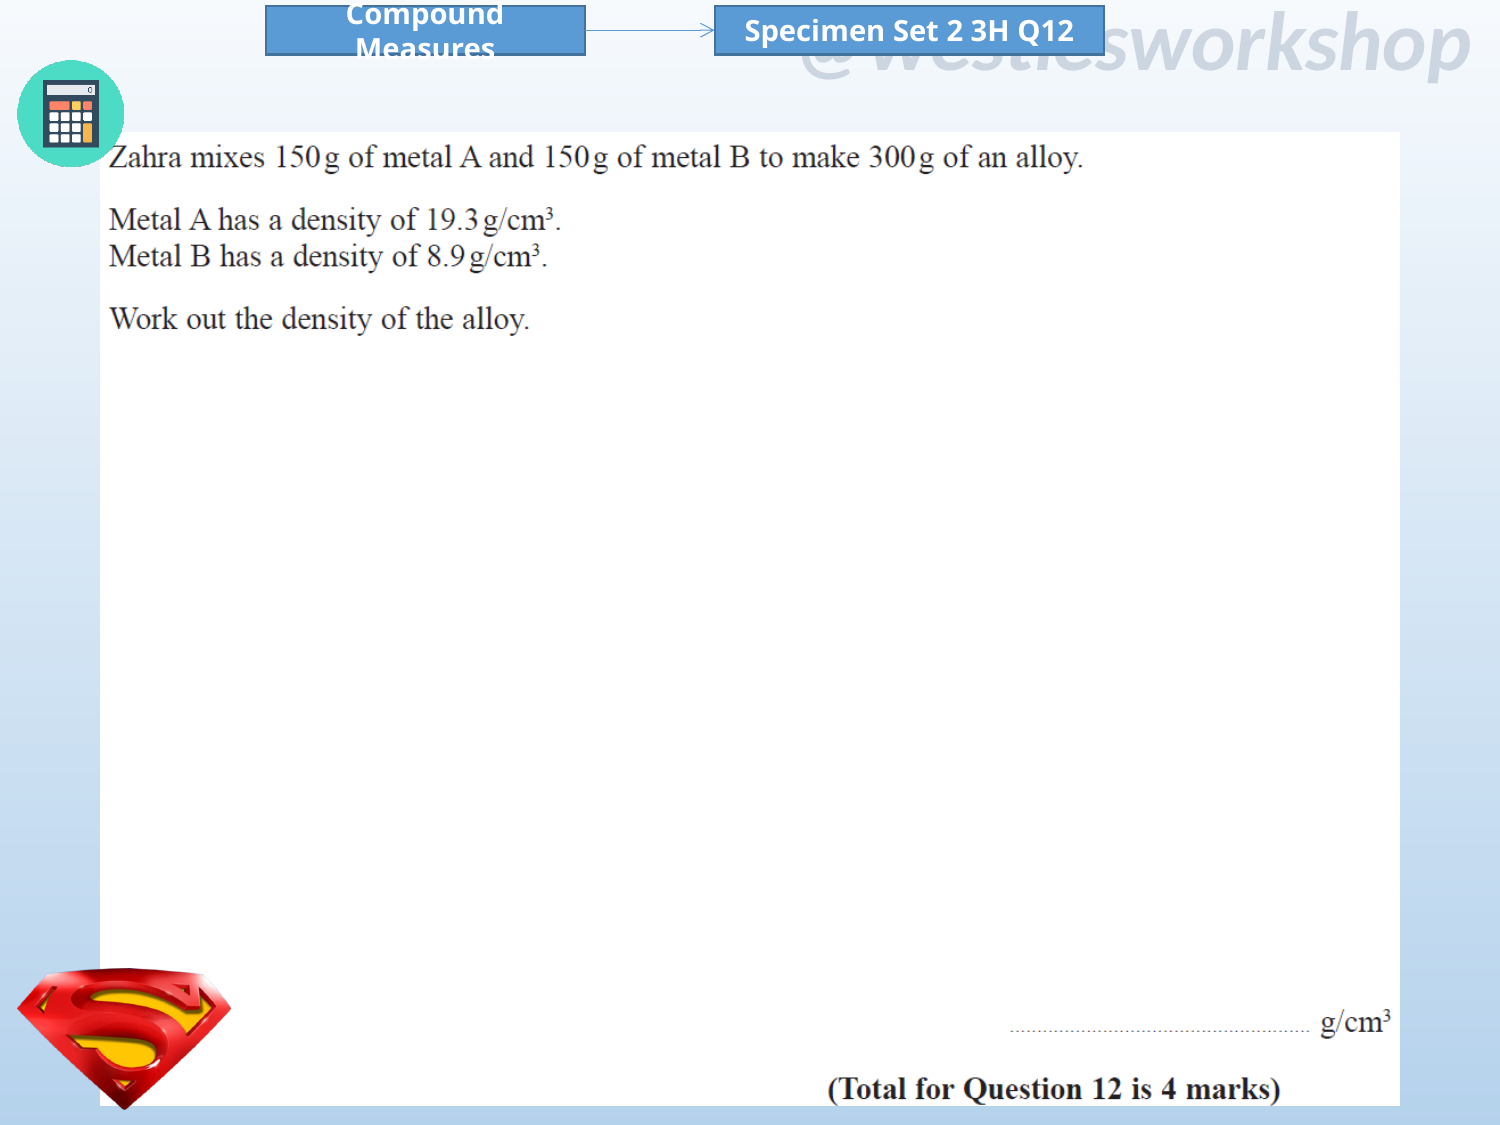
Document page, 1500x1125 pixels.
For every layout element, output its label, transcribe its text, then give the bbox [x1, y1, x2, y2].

text_box Specimen Set 2 3H Q12 [714, 5, 1105, 56]
picture [17, 60, 1400, 1110]
text_box Compound Measures [265, 5, 586, 56]
